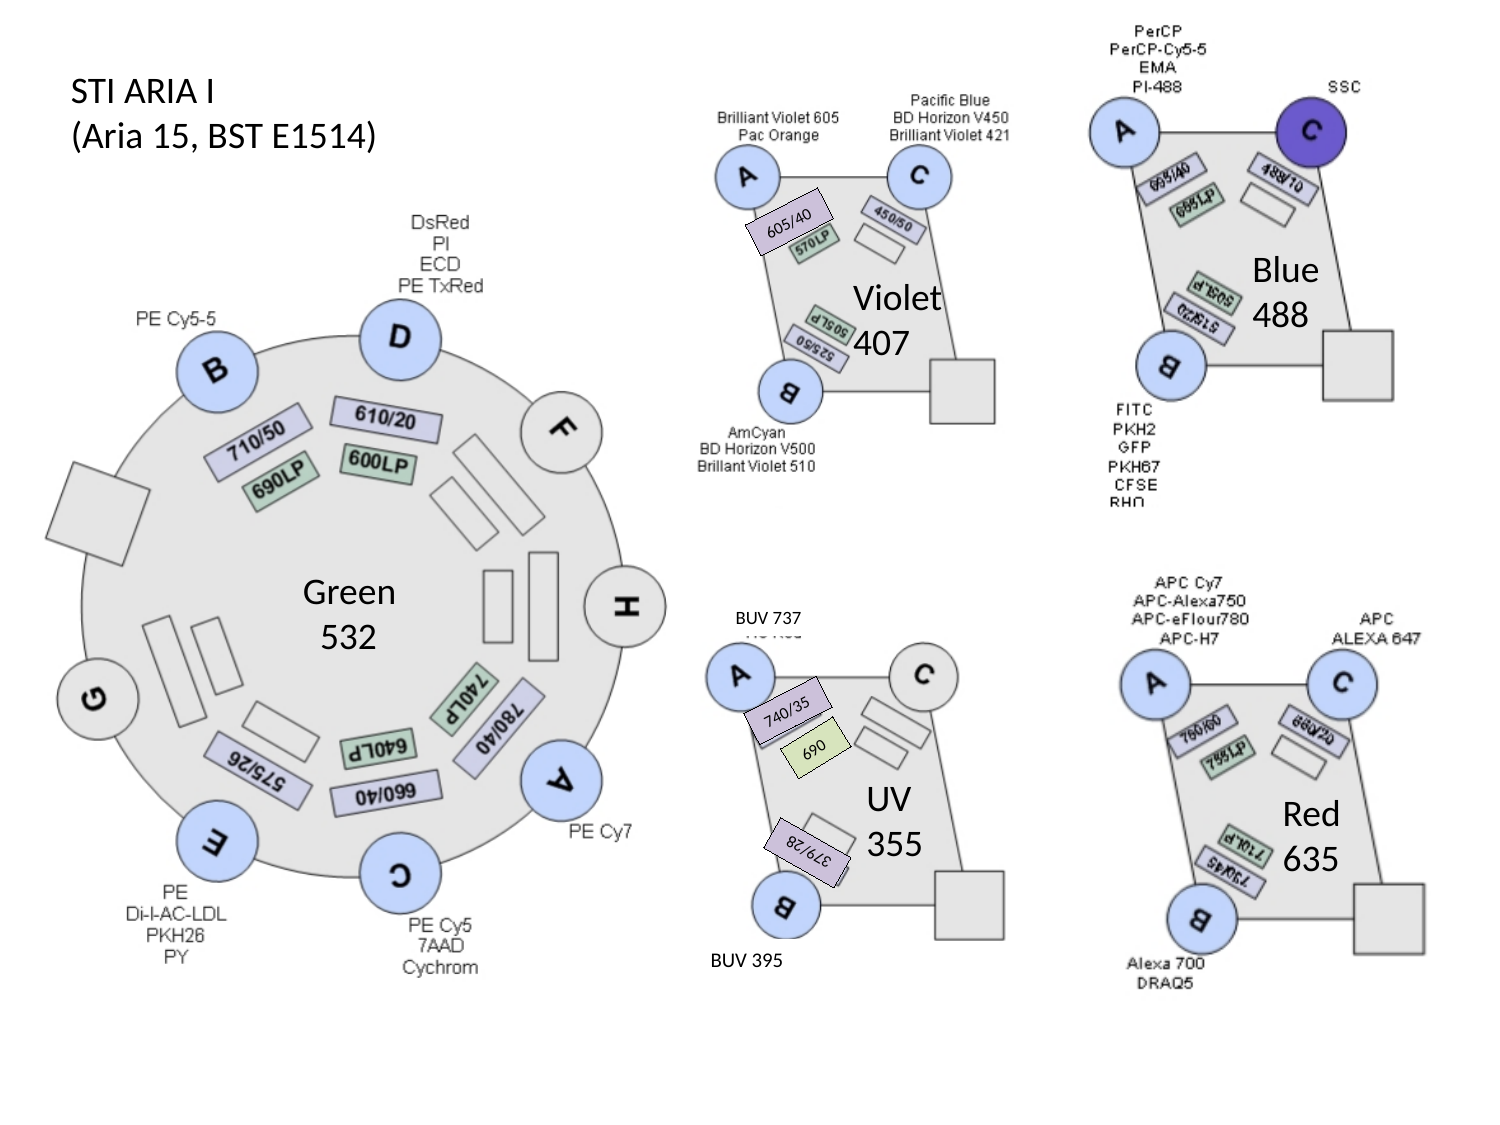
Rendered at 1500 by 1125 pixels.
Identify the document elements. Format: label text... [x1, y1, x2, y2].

text_box STI ARIA I (Aria 15, BST E1514) [56, 58, 393, 164]
picture [33, 5, 1482, 1001]
picture [1084, 559, 1452, 1001]
